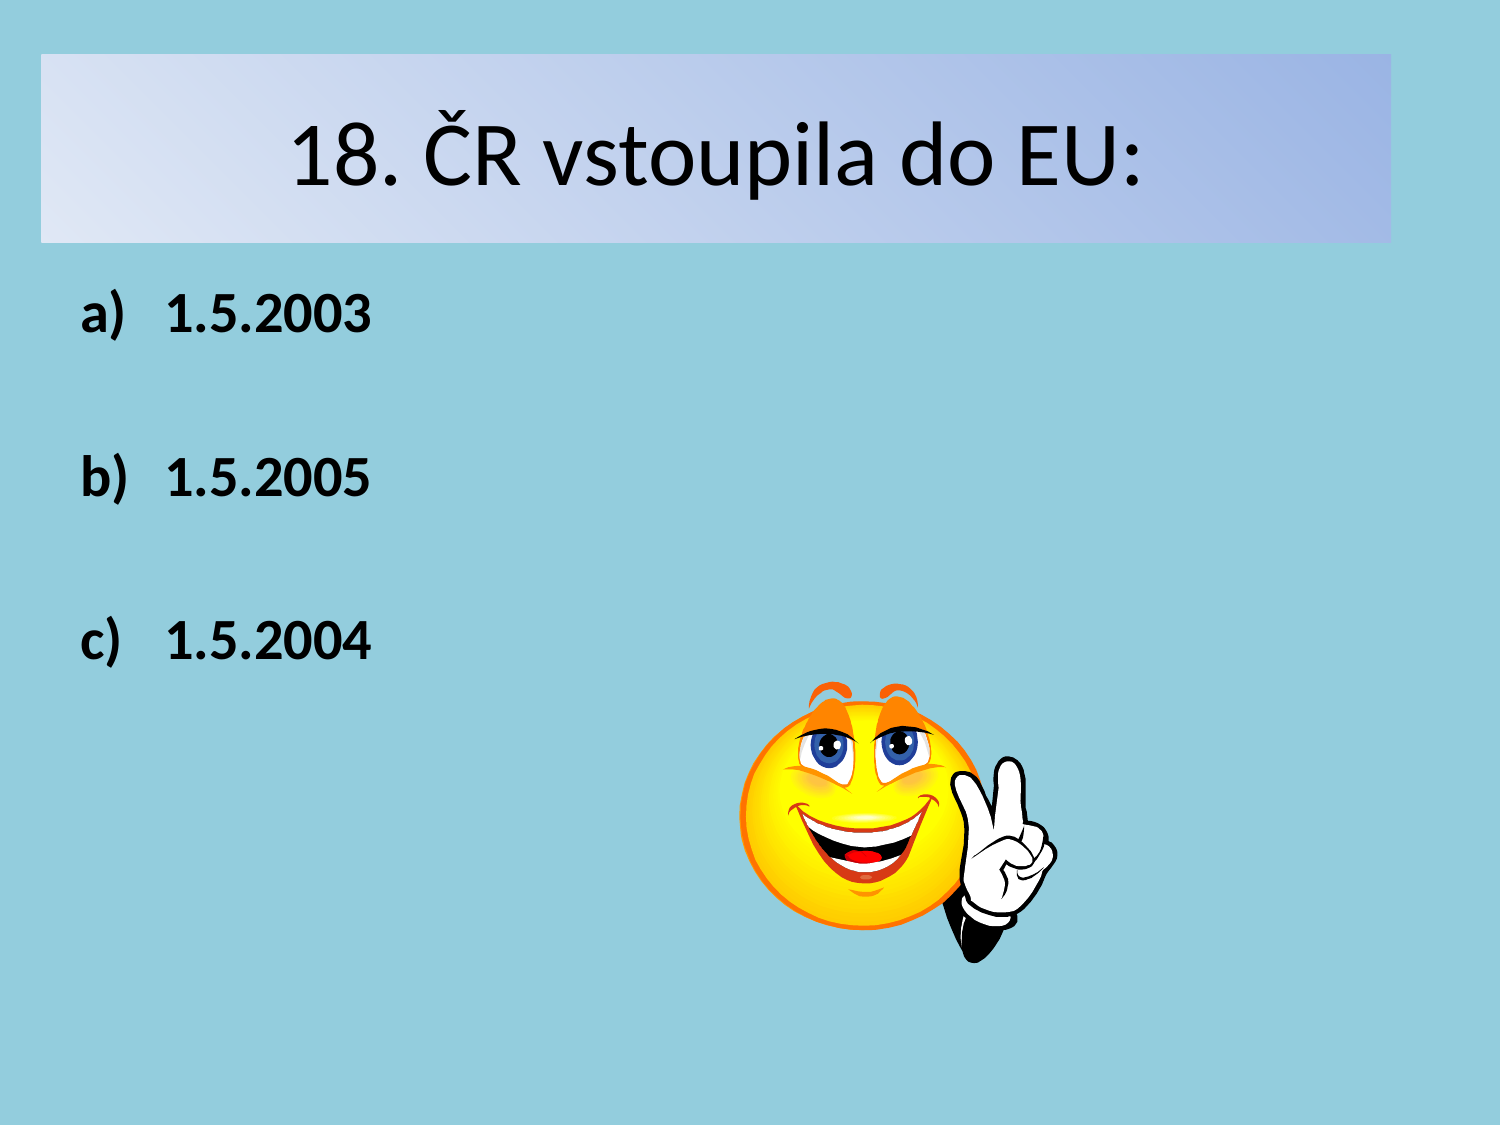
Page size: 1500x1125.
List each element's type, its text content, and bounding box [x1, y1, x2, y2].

title 18. ČR vstoupila do EU: [41, 54, 1392, 243]
picture [737, 680, 1059, 965]
list 1.5.2003 1.5.2005 1.5.2004 [64, 267, 1415, 1014]
